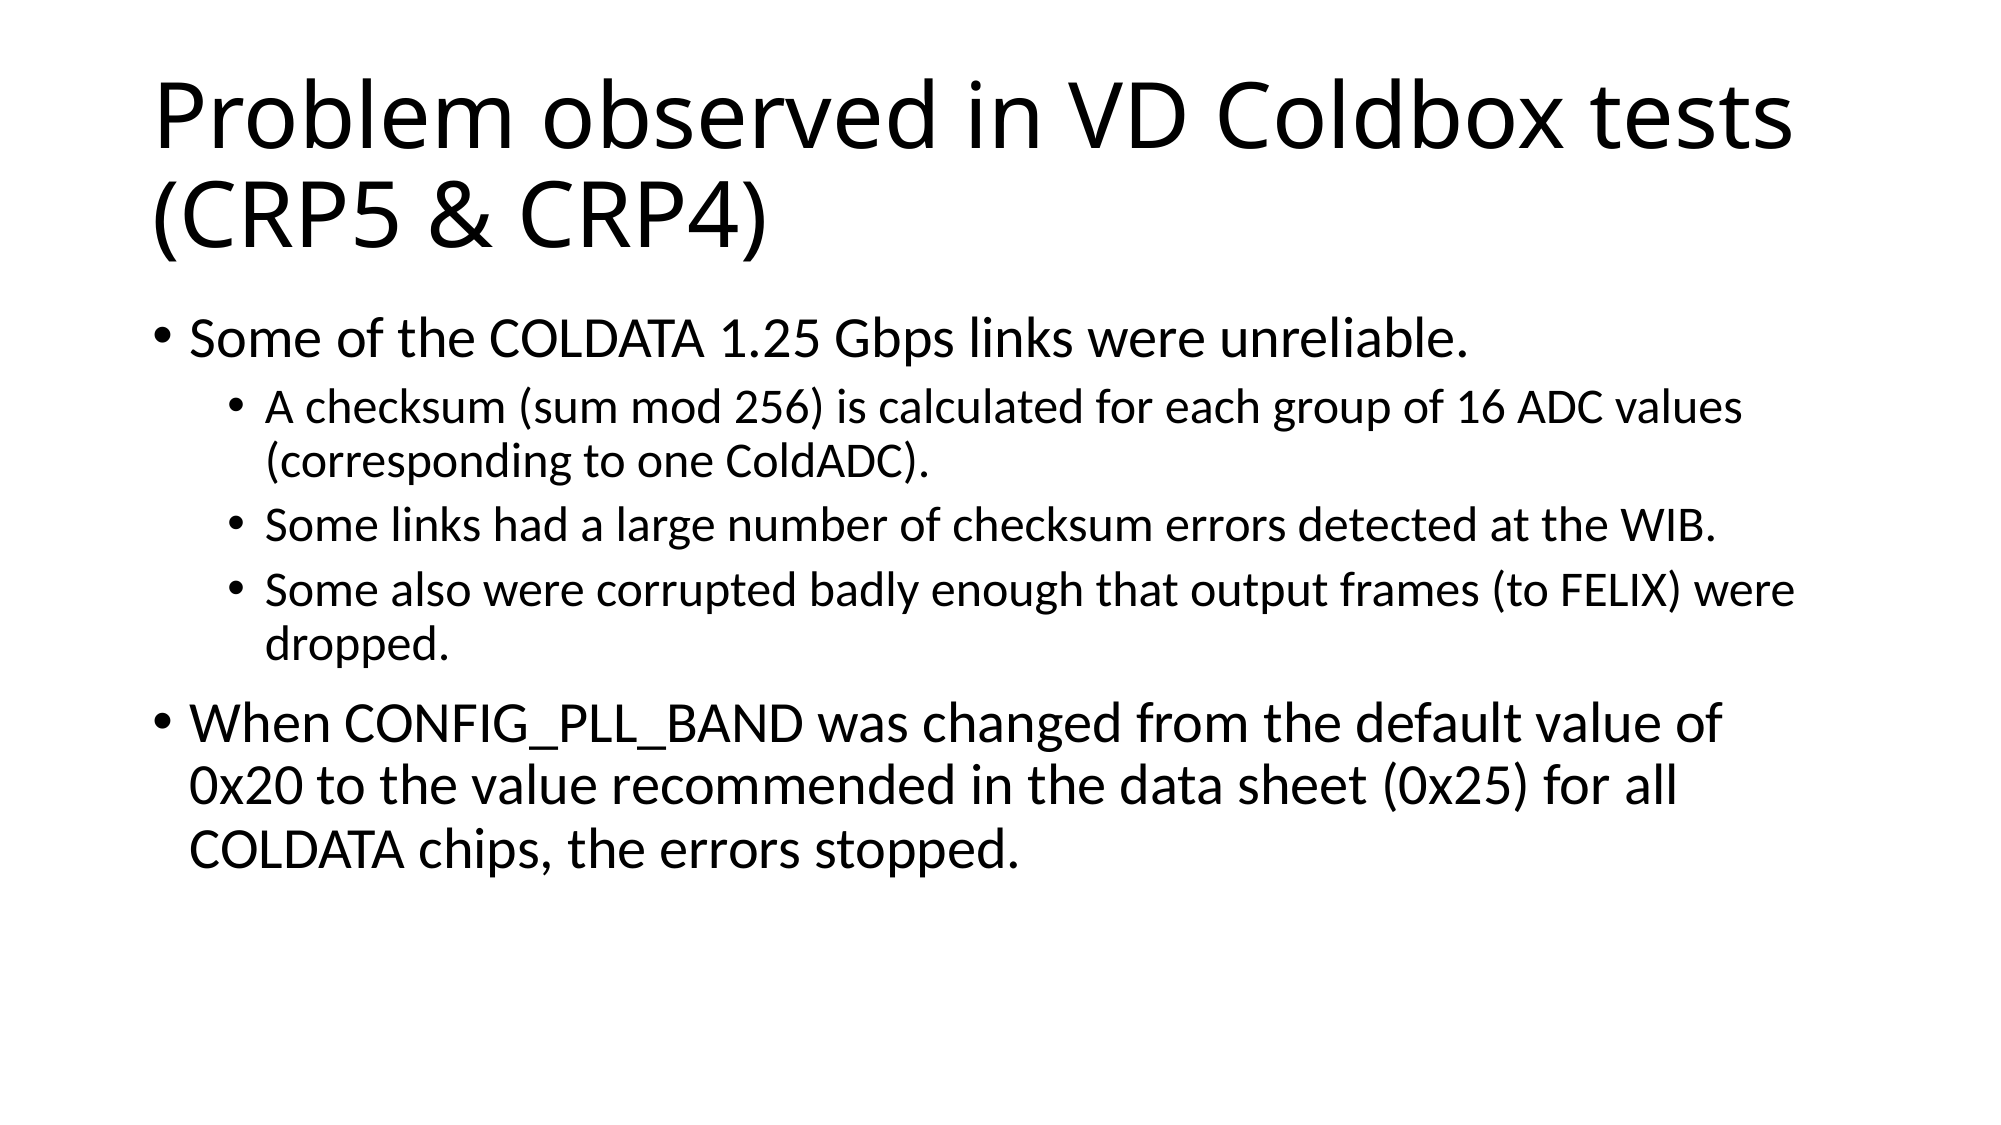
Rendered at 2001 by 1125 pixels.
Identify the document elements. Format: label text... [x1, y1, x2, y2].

title Problem observed in VD Coldbox tests (CRP5 & CRP4) [137, 59, 1863, 278]
list Some of the COLDATA 1.25 Gbps links were unreliable. A checksum (sum mod 256) is calculated for each group of 16 ADC values (corresponding to one ColdADC). Some links had a large number of checksum errors detected at the WIB. Some also were corrupted badly enough that output frames (to FELIX) were dropped. When CONFIG_PLL_BAND was changed from the default value of 0x20 to the value recommended in the data sheet (0x25) for all COLDATA chips, the errors stopped. [137, 299, 1863, 1014]
